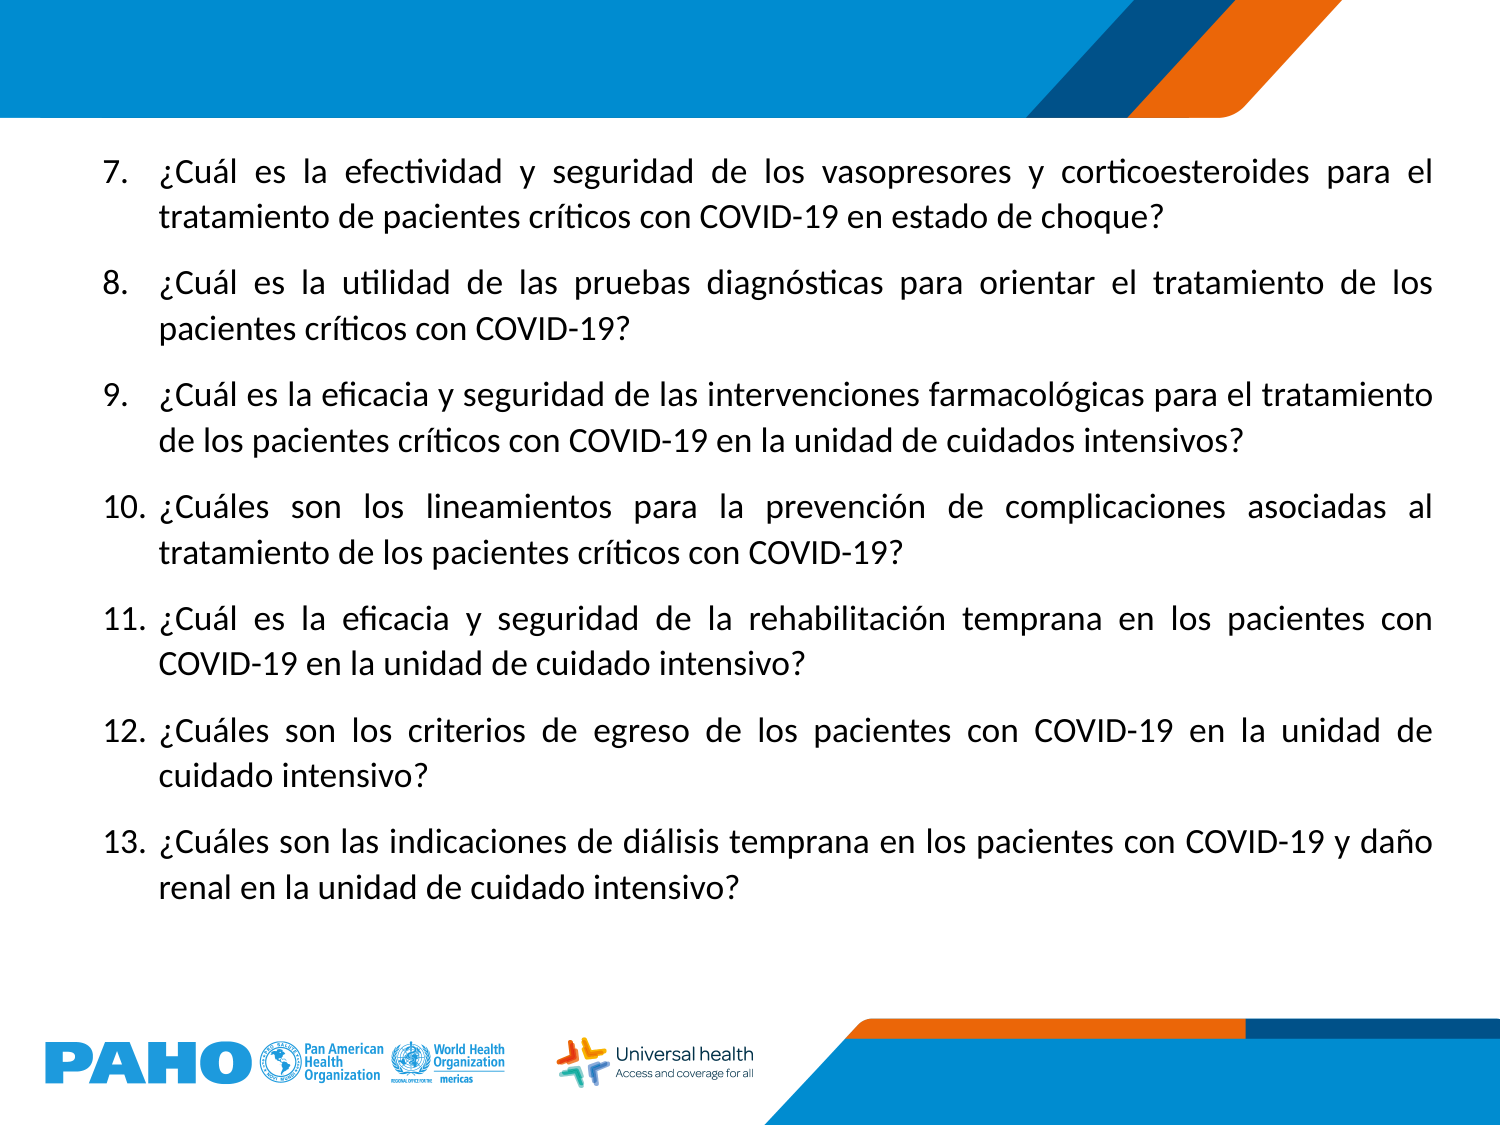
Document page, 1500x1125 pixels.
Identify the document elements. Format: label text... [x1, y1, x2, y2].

list ¿Cuál es la efectividad y seguridad de los vasopresores y corticoesteroides para el tratamiento de pacientes críticos con COVID-19 en estado de choque? ¿Cuál es la utilidad de las pruebas diagnósticas para orientar el tratamiento de los pacientes críticos con COVID-19? ¿Cuál es la eficacia y seguridad de las intervenciones farmacológicas para el tratamiento de los pacientes críticos con COVID-19 en la unidad de cuidados intensivos? ¿Cuáles son los lineamientos para la prevención de complicaciones asociadas al tratamiento de los pacientes críticos con COVID-19? ¿Cuál es la eficacia y seguridad de la rehabilitación temprana en los pacientes con COVID-19 en la unidad de cuidado intensivo? ¿Cuáles son los criterios de egreso de los pacientes con COVID-19 en la unidad de cuidado intensivo? ¿Cuáles son las indicaciones de diálisis temprana en los pacientes con COVID-19 y daño renal en la unidad de cuidado intensivo? [87, 137, 1450, 975]
picture [0, 0, 1500, 1125]
